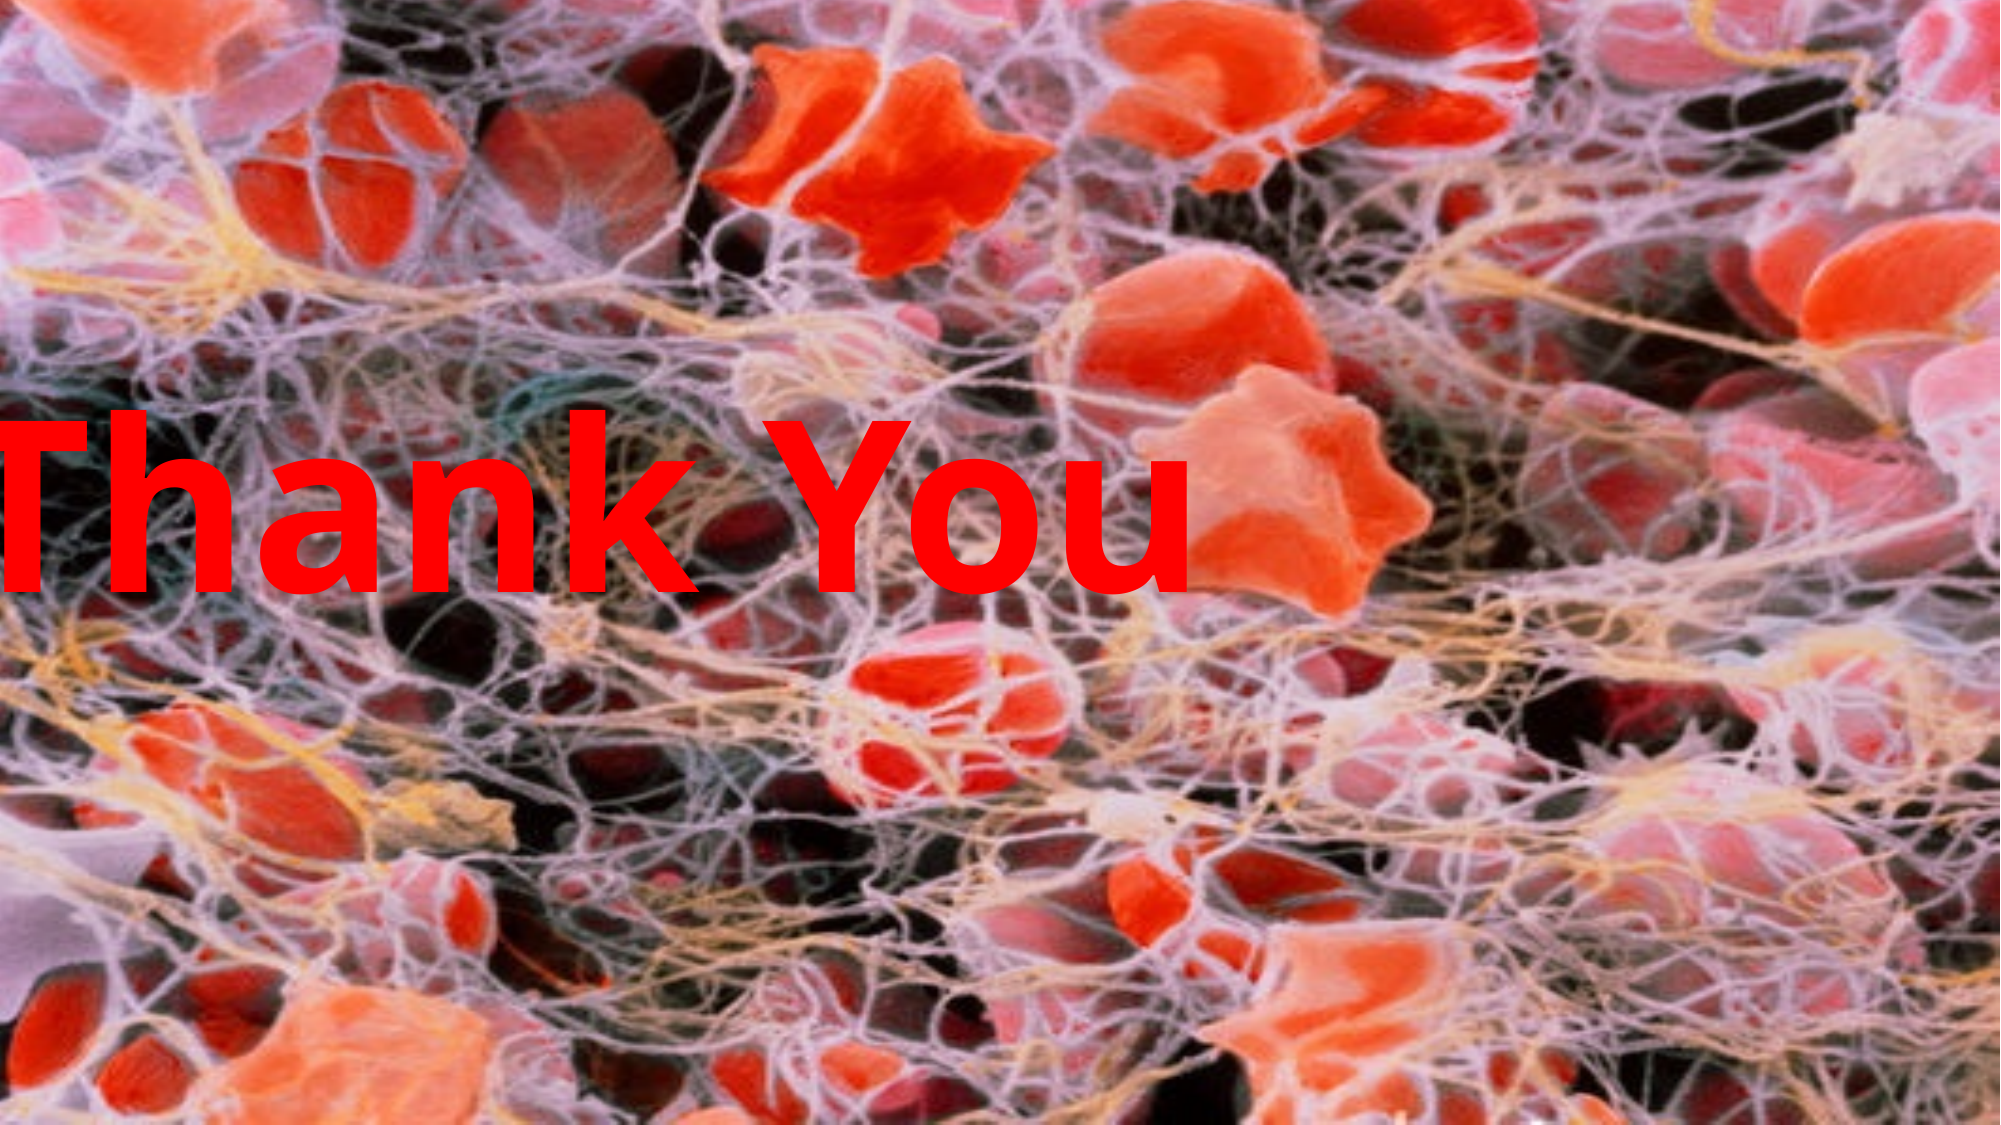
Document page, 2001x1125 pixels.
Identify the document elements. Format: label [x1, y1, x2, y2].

list [0, 0, 2000, 1125]
